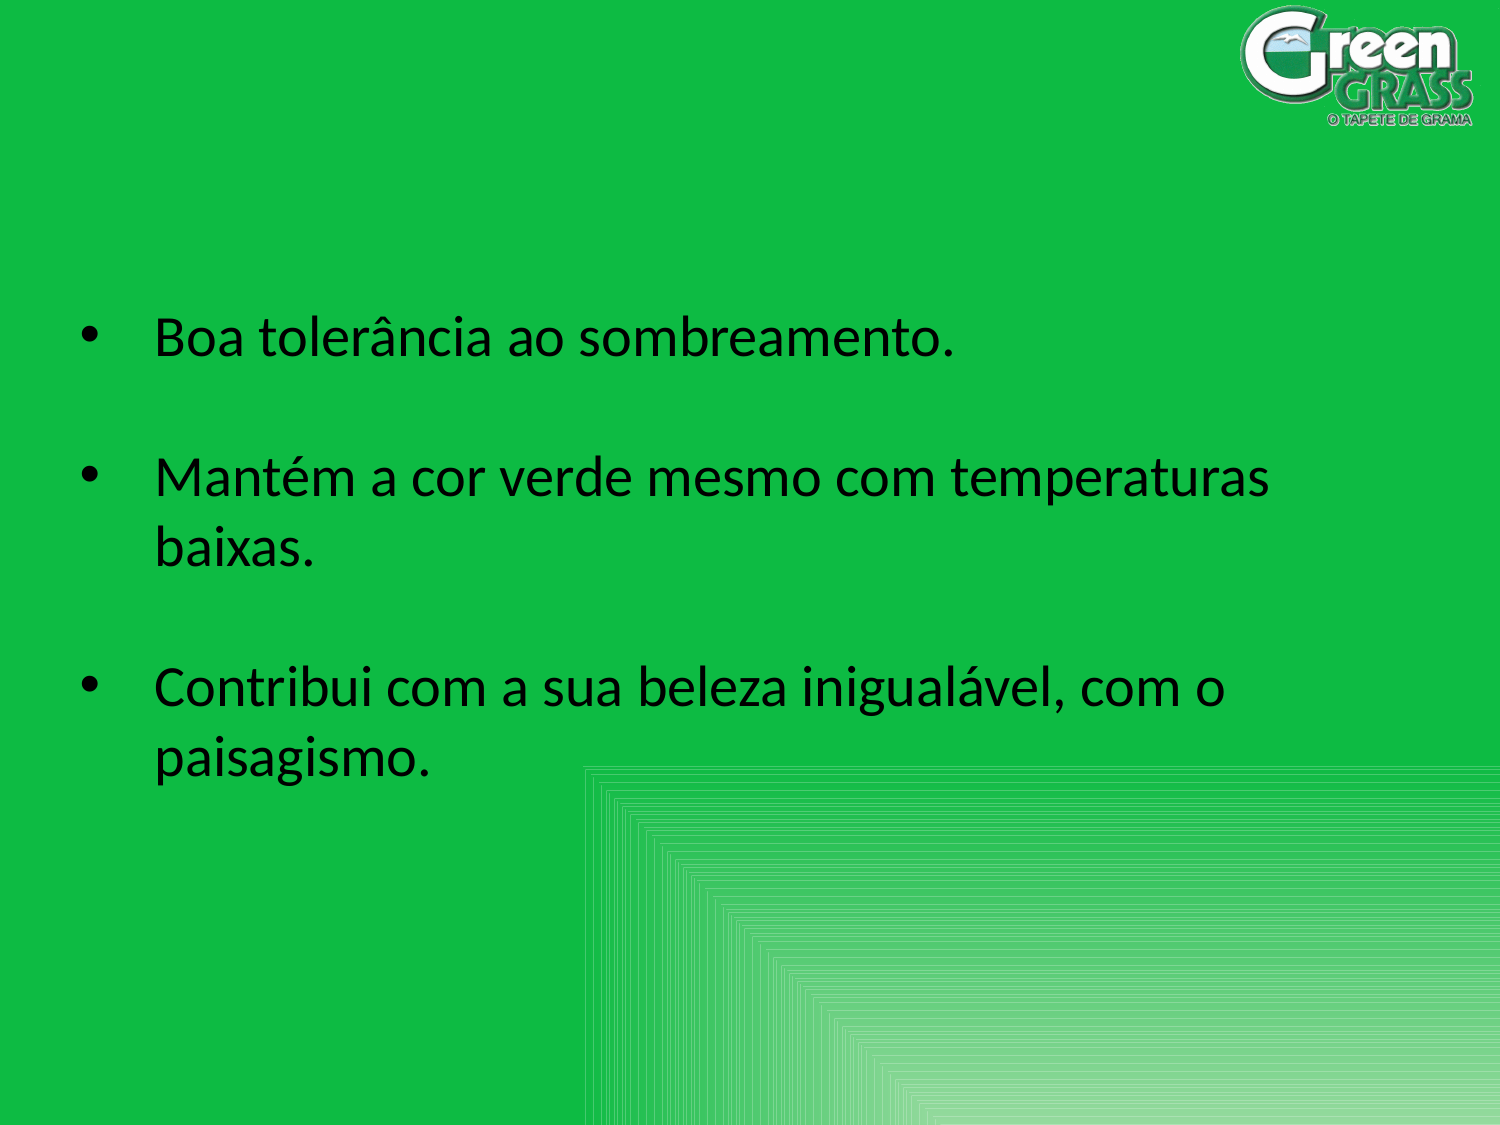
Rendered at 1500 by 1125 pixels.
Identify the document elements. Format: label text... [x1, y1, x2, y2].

picture [1239, 4, 1500, 128]
text_box Boa tolerância ao sombreamento. Mantém a cor verde mesmo com temperaturas baixas. Contribui com a sua beleza inigualável, com o paisagismo. [64, 290, 1412, 796]
